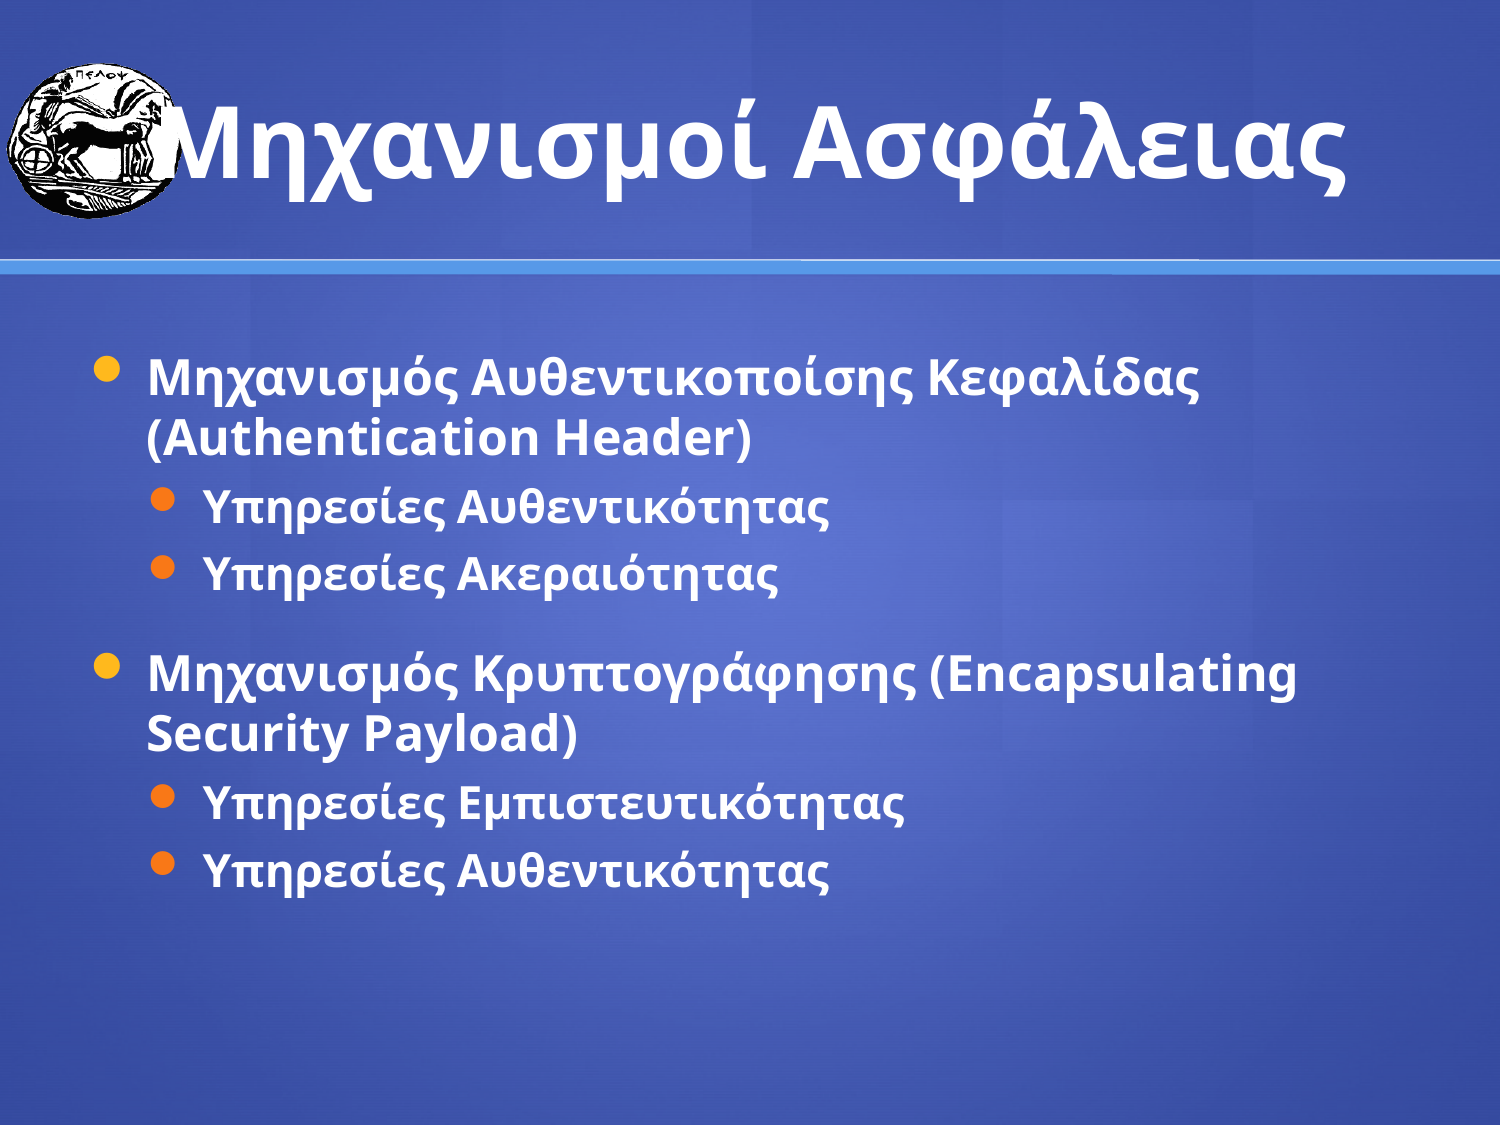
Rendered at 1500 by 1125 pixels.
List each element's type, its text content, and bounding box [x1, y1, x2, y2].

title Μηχανισμοί Ασφάλειας [75, 45, 1425, 233]
picture [0, 57, 75, 225]
list Μηχανισμός Αυθεντικοποίσης Κεφαλίδας (Authentication Header) Υπηρεσίες Αυθεντικότητας Υπηρεσίες Ακεραιότητας Μηχανισμός Κρυπτογράφησης (Encapsulating Security Payload) Υπηρεσίες Εμπιστευτικότητας Υπηρεσίες Αυθεντικότητας [75, 337, 1425, 988]
